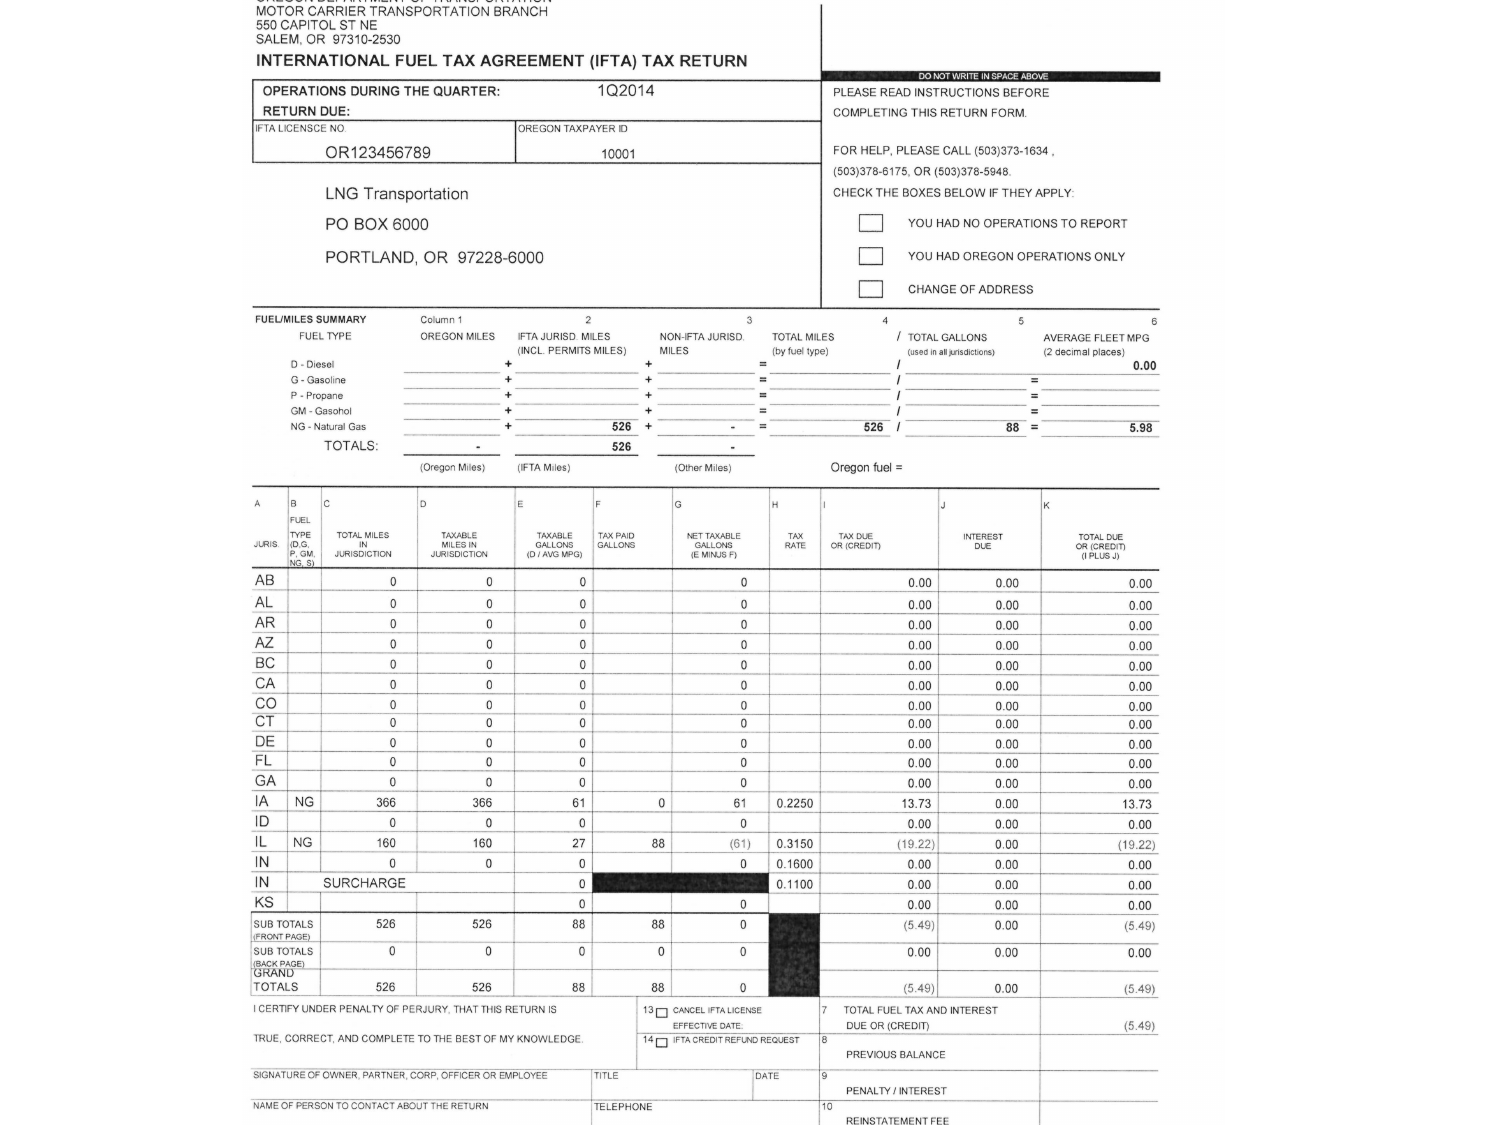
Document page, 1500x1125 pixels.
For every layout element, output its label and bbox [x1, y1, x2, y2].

list [241, 0, 1226, 1125]
